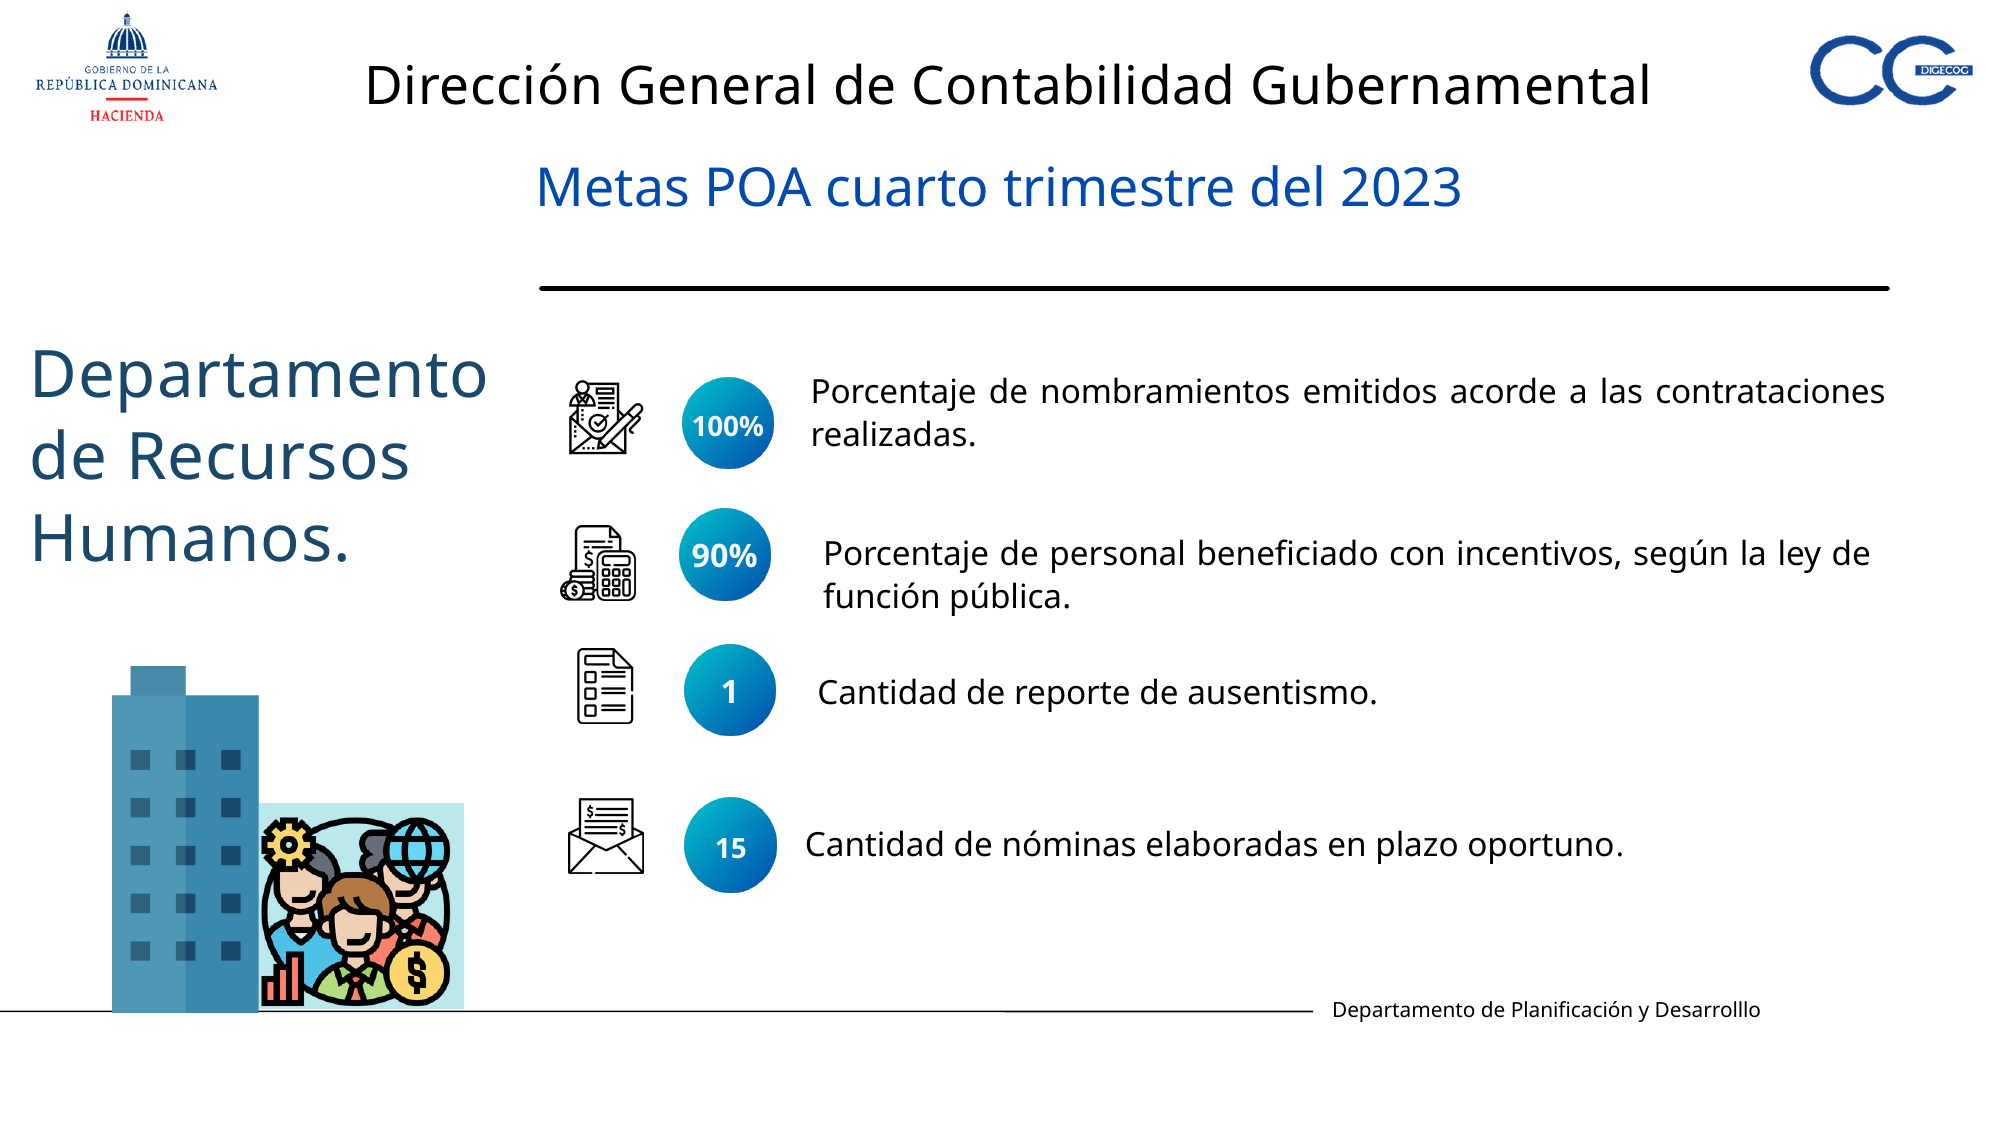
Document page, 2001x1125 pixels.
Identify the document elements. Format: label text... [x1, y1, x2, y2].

text_box Departamento de Planificación y Desarrolllo [1331, 992, 1888, 1022]
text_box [684, 644, 776, 736]
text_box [682, 377, 774, 469]
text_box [684, 797, 777, 893]
text_box Metas POA cuarto trimestre del 2023 [381, 141, 1619, 217]
picture [568, 798, 644, 874]
text_box Cantidad de reporte de ausentismo. [817, 668, 1959, 712]
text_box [679, 508, 771, 601]
text_box Dirección General de Contabilidad Gubernamental [217, 48, 1802, 115]
picture [567, 648, 643, 724]
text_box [259, 803, 465, 1009]
text_box Cantidad de nóminas elaboradas en plazo oportuno. [804, 820, 1946, 864]
text_box Porcentaje de nombramientos emitidos acorde a las contrataciones realizadas. [810, 367, 1888, 454]
text_box Porcentaje de personal beneficiado con incentivos, según la ley de función pública. [808, 522, 1888, 623]
picture [112, 666, 453, 1013]
picture [36, 11, 217, 121]
picture [1802, 15, 1973, 117]
text_box Departamento de Recursos Humanos. [29, 329, 539, 575]
picture [560, 525, 636, 601]
picture [568, 379, 644, 455]
